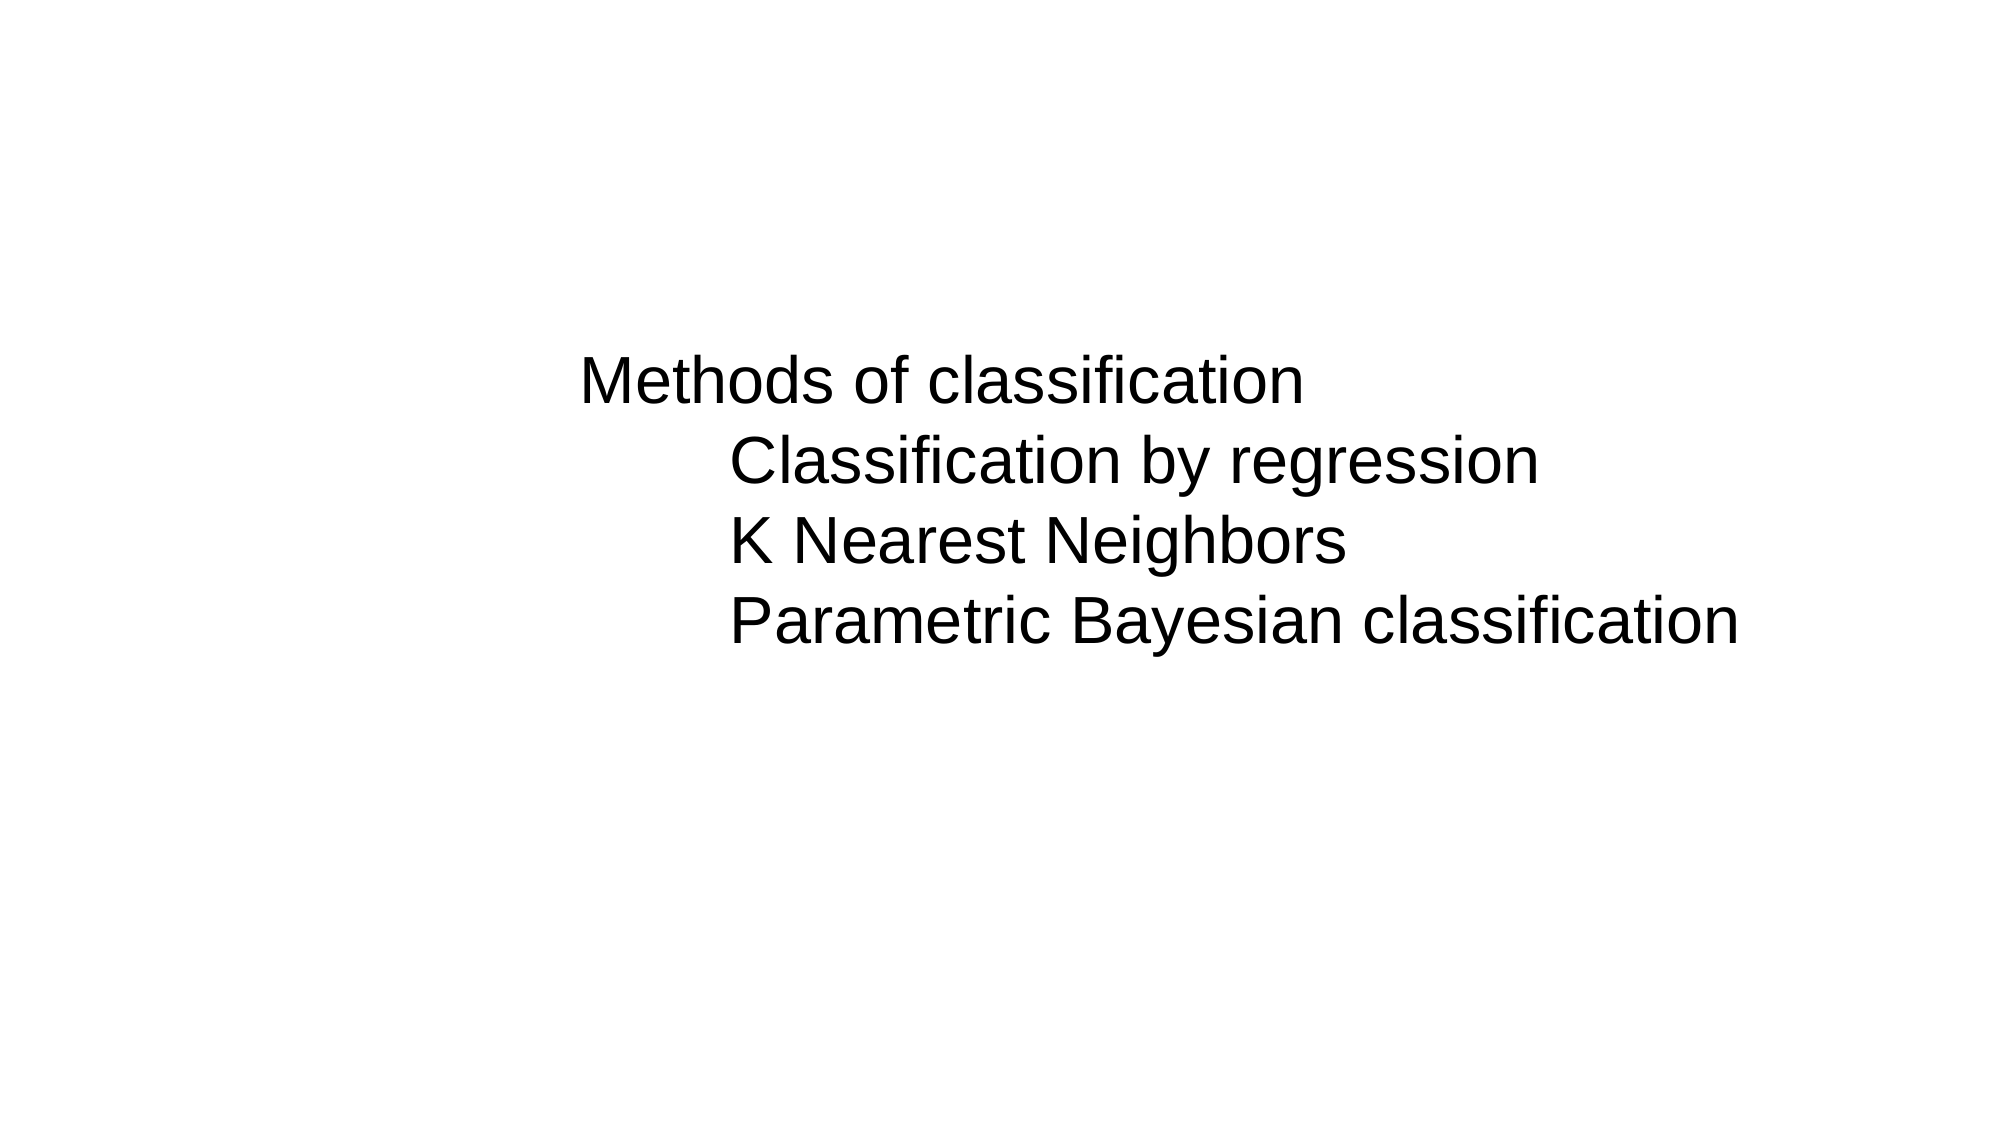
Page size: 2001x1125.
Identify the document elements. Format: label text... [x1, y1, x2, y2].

text_box Methods of classification Classification by regression K Nearest Neighbors Parametric Bayesian classification [565, 329, 1757, 665]
